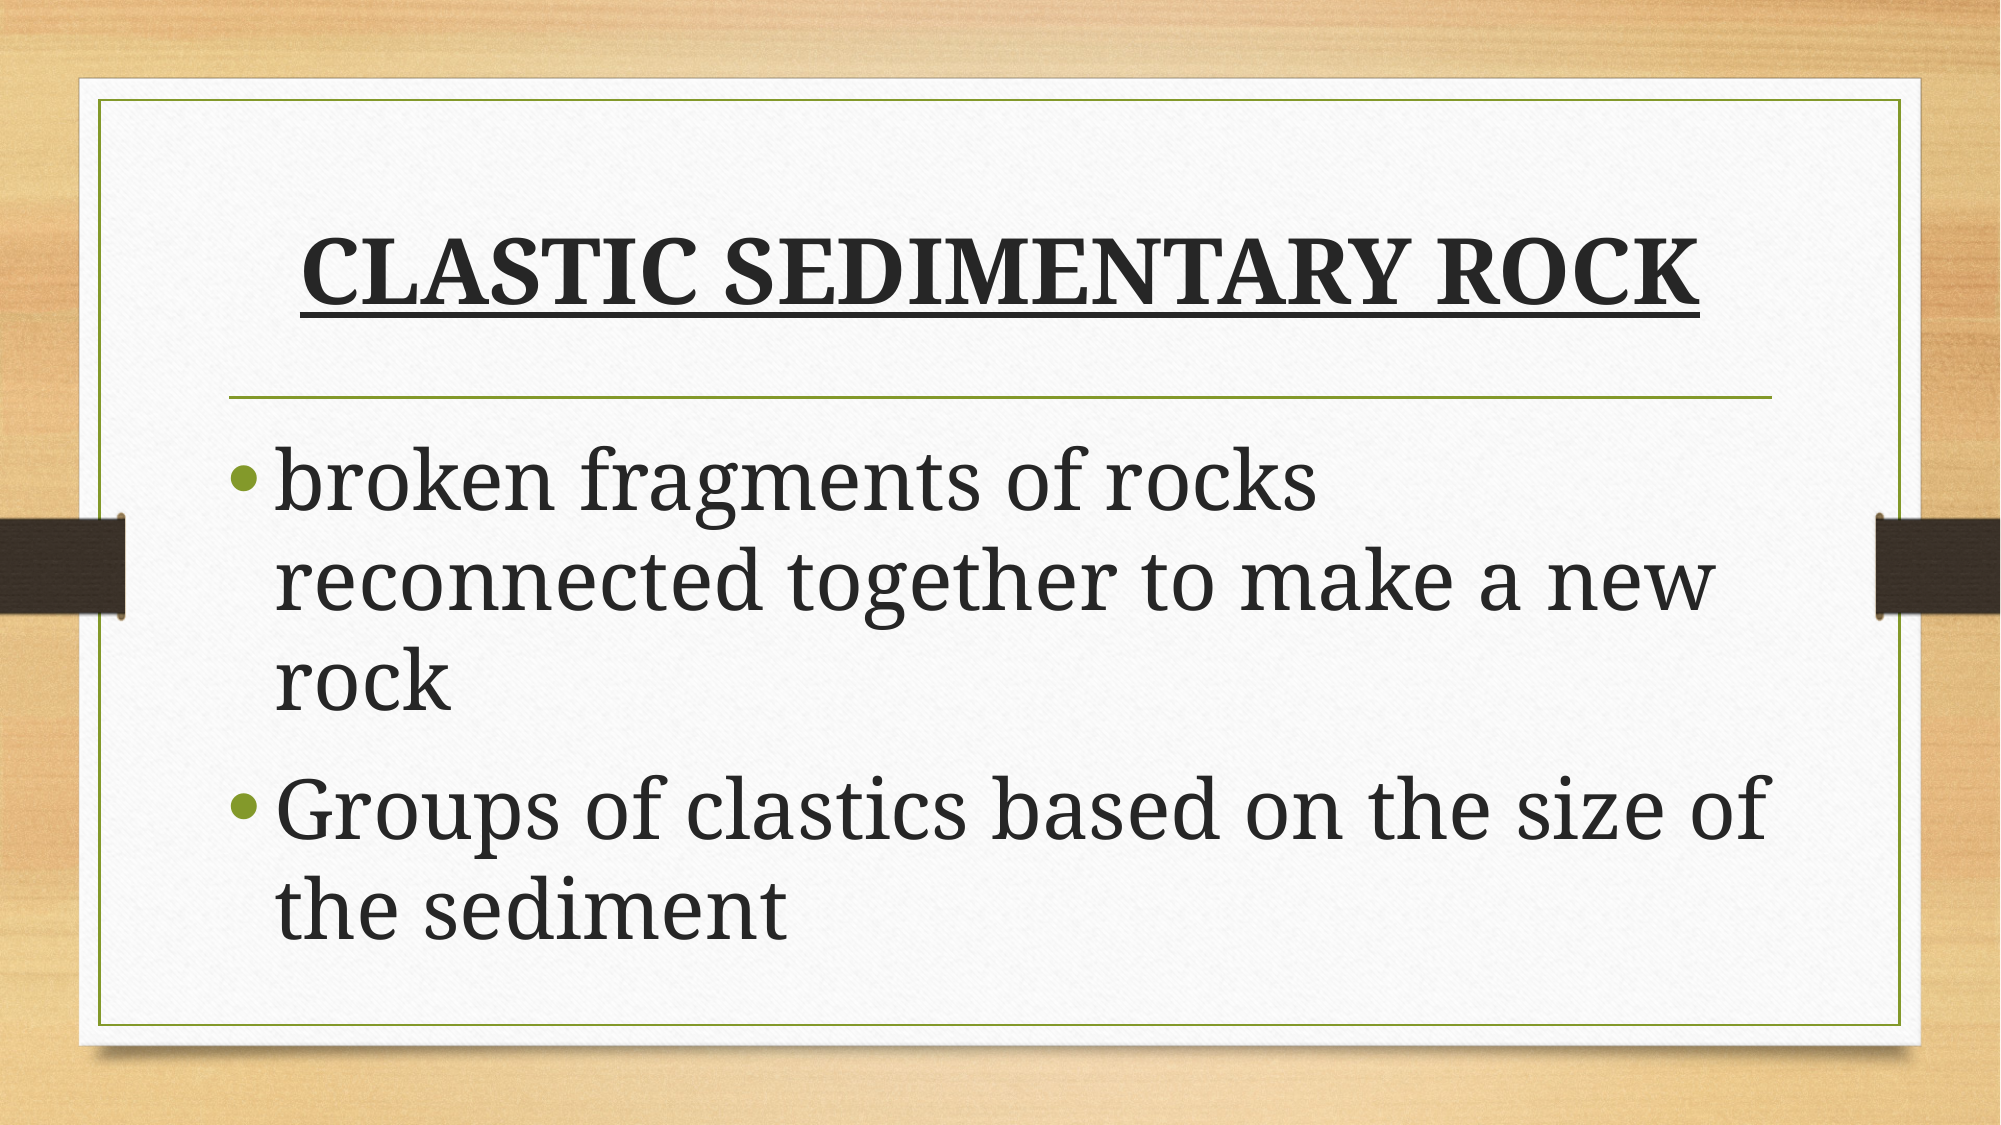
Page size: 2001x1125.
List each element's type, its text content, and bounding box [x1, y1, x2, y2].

title CLASTIC SEDIMENTARY ROCK [212, 161, 1788, 375]
list broken fragments of rocks reconnected together to make a new rock Groups of clastics based on the size of the sediment [212, 419, 1788, 964]
picture [0, 0, 2001, 1125]
